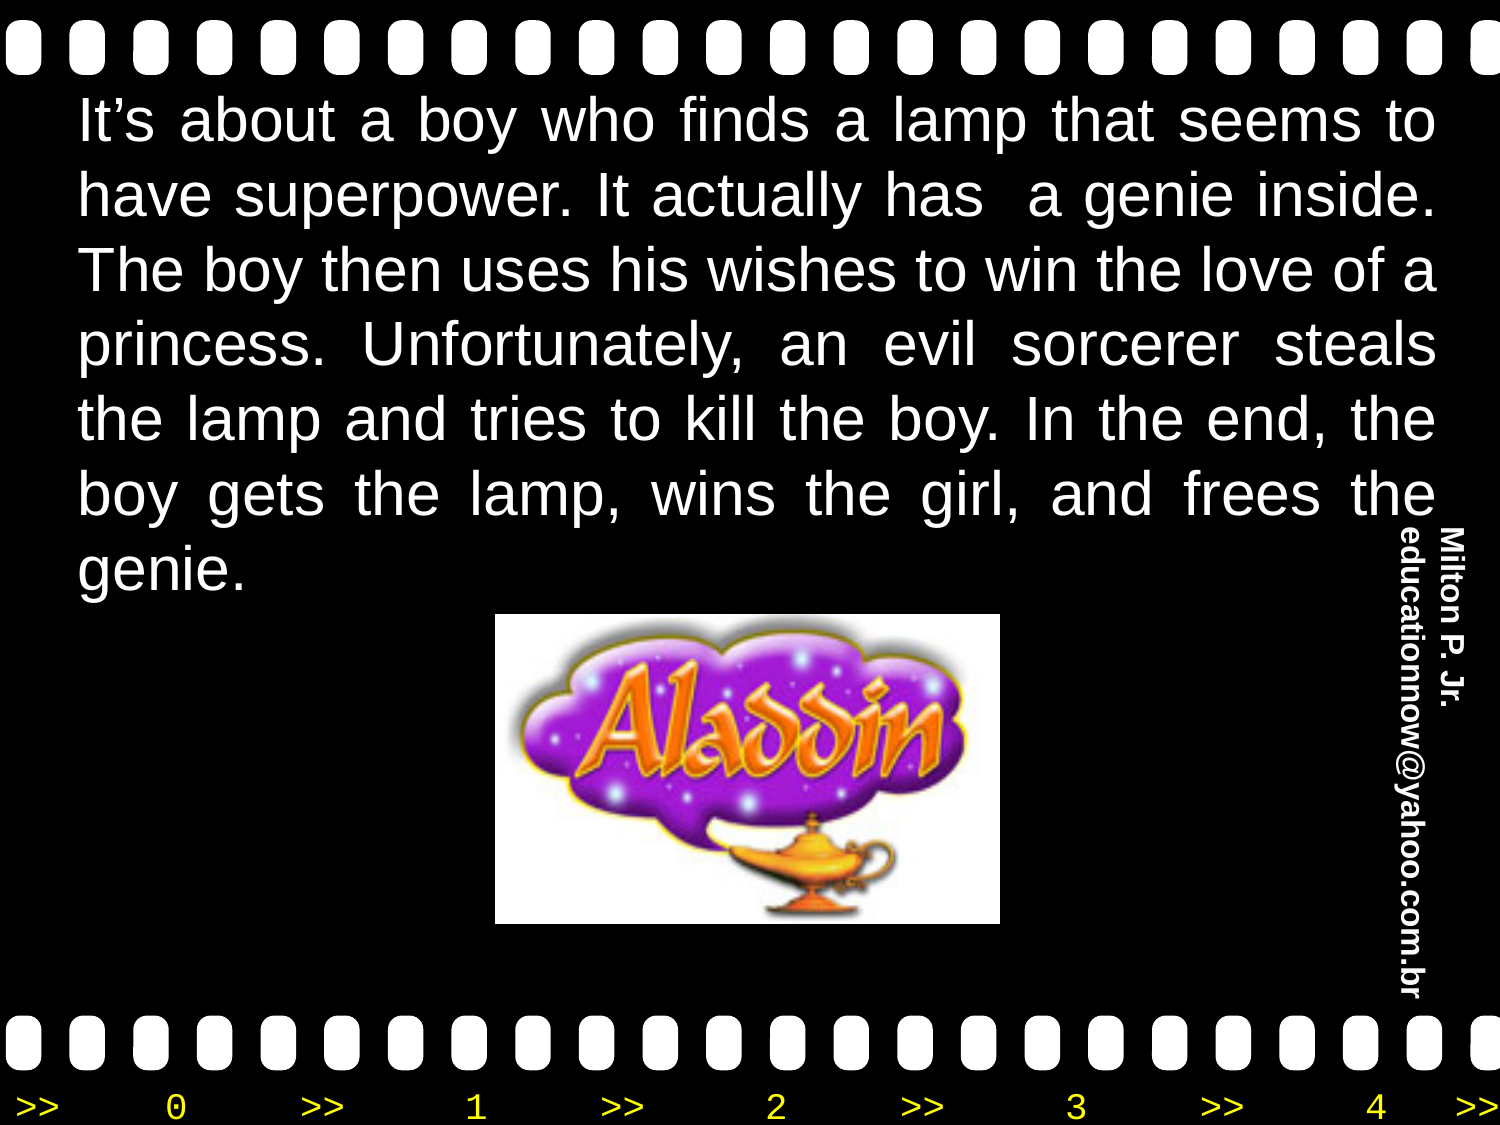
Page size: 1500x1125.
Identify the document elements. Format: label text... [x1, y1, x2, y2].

text_box Milton P. Jr. educationnow@yahoo.com.br [1387, 511, 1482, 1089]
picture [495, 614, 1000, 924]
title It’s about a boy who finds a lamp that seems to have superpower. It actually has a genie inside. The boy then uses his wishes to win the love of a princess. Unfortunately, an evil sorcerer steals the lamp and tries to kill the boy. In the end, the boy gets the lamp, wins the girl, and frees the genie. [62, 246, 1455, 435]
